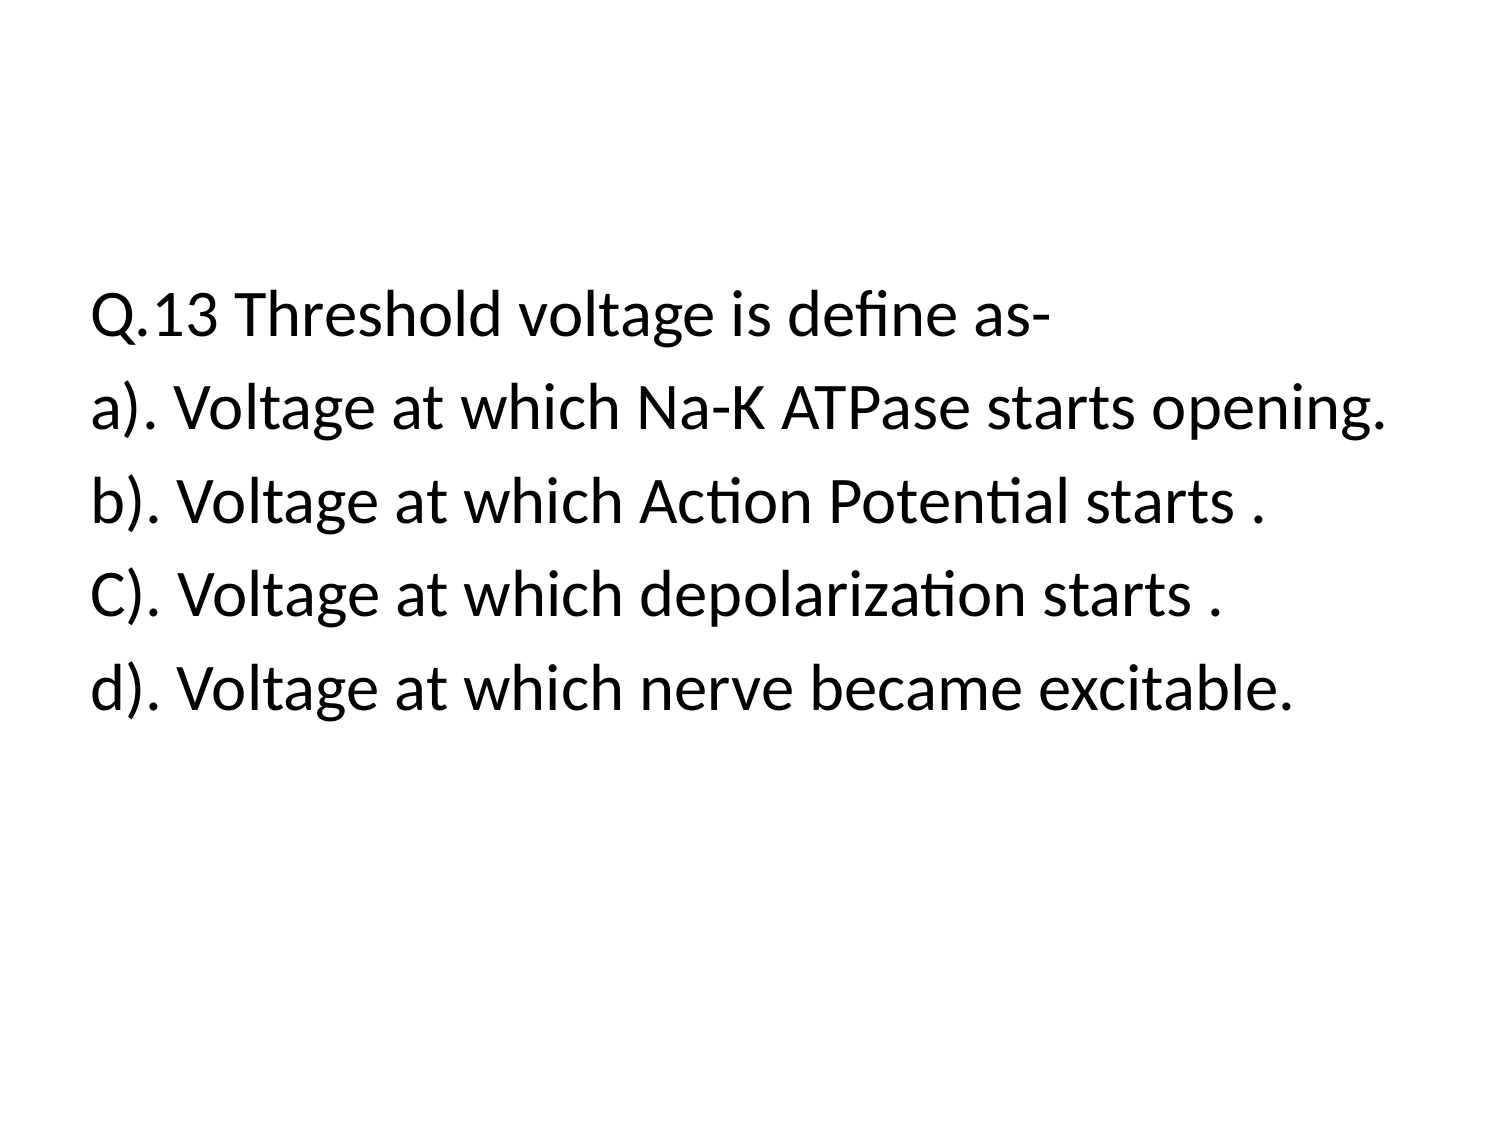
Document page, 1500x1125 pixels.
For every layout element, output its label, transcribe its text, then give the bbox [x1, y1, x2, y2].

list Q.13 Threshold voltage is define as- a). Voltage at which Na-K ATPase starts opening. b). Voltage at which Action Potential starts . C). Voltage at which depolarization starts . d). Voltage at which nerve became excitable. [75, 262, 1425, 1005]
